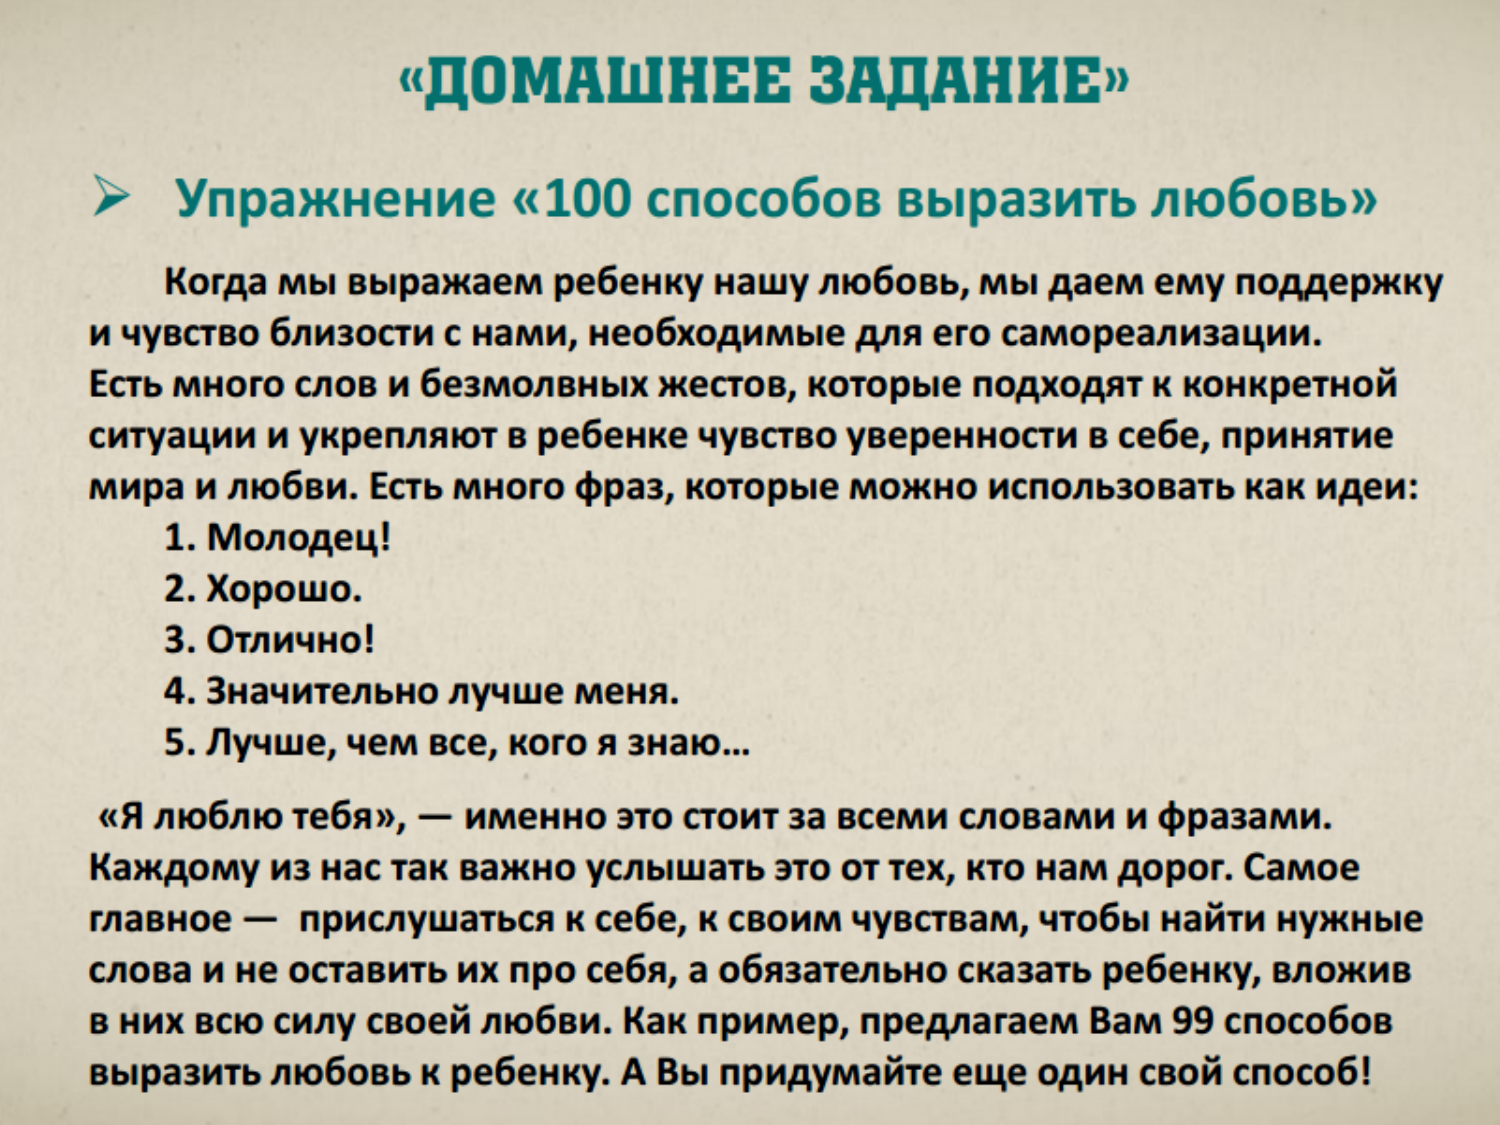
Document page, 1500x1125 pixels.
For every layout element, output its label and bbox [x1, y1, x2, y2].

list [0, 0, 1500, 1125]
